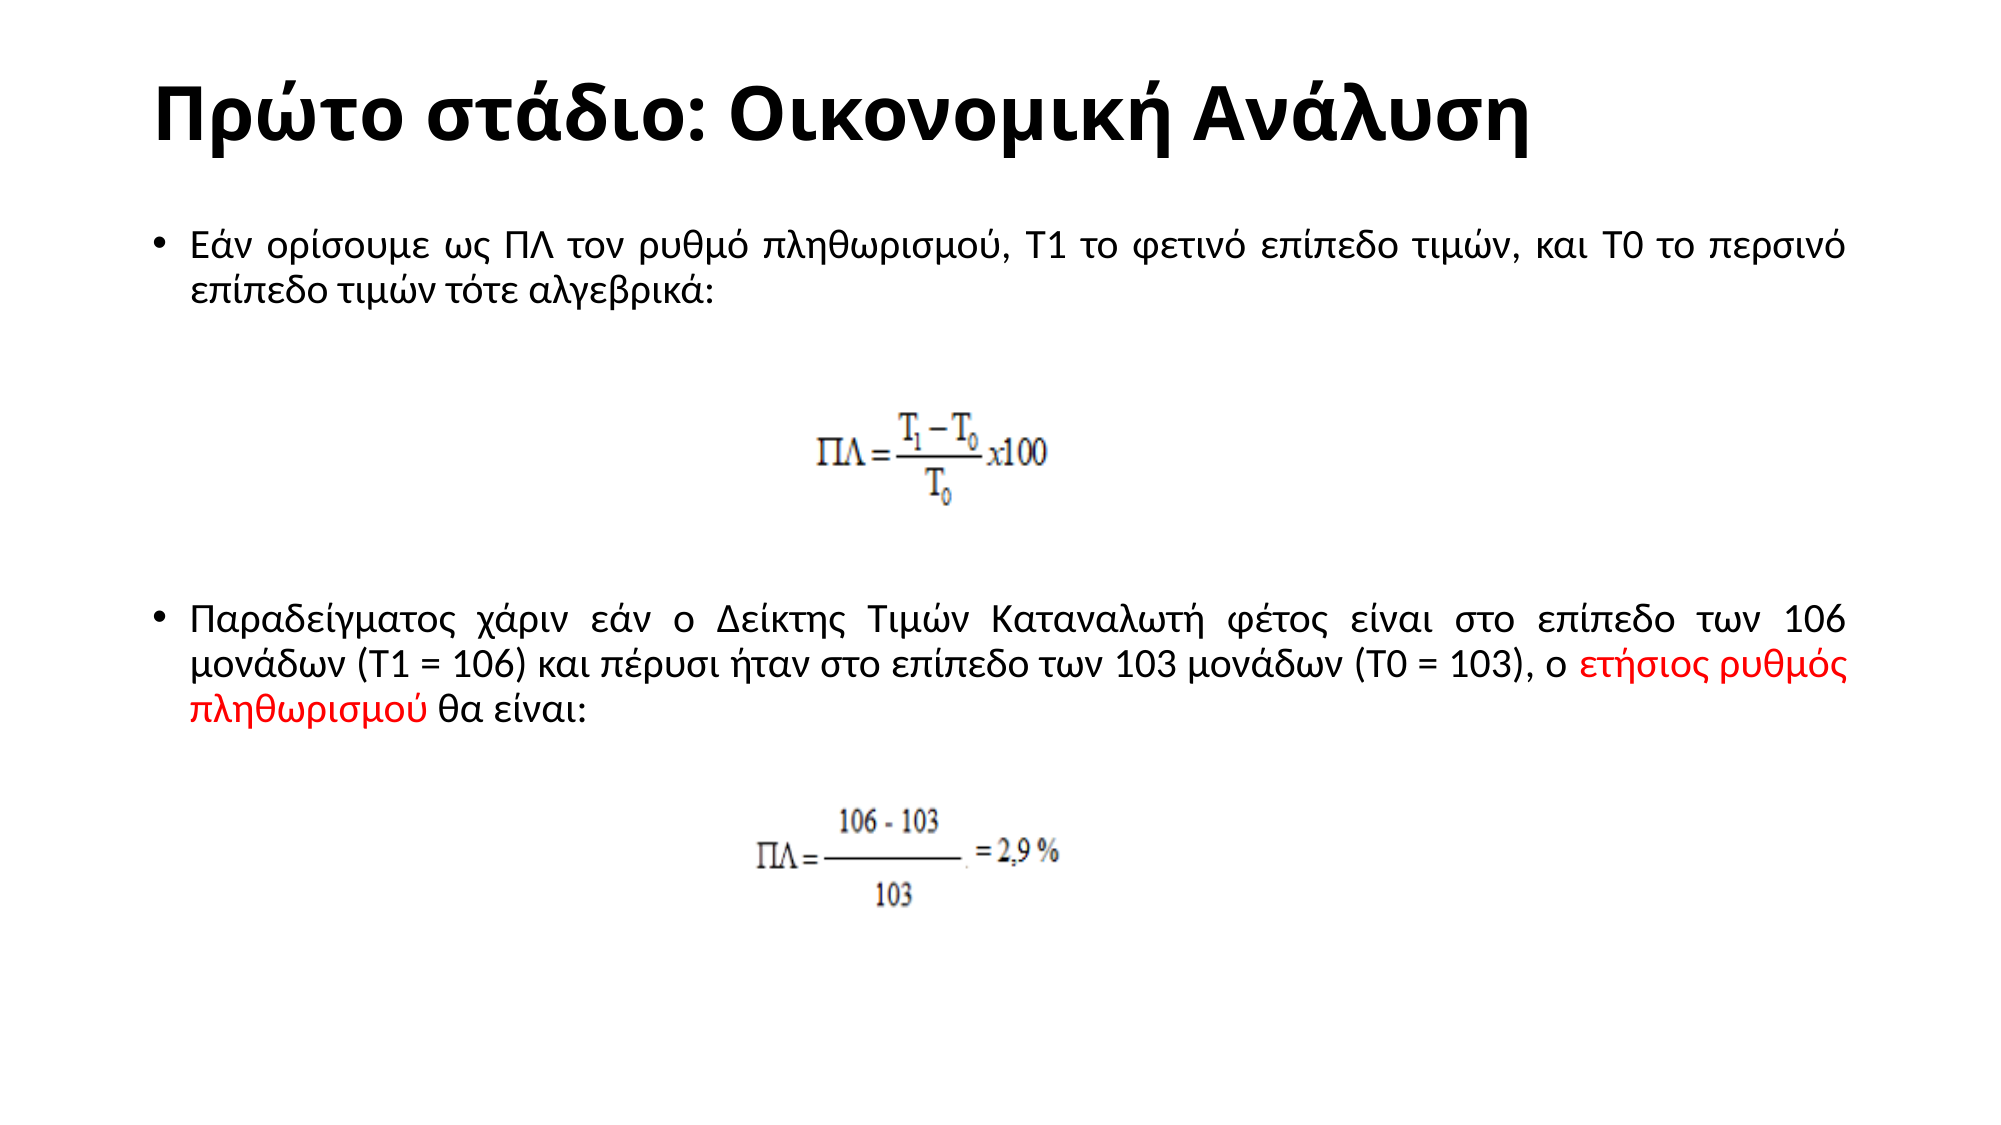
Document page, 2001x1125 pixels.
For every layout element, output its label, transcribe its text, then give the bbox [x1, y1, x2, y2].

picture [776, 366, 1087, 536]
title Πρώτο στάδιο: Οικονομική Ανάλυση [137, 59, 1863, 174]
picture [734, 773, 1073, 932]
list Εάν ορίσουμε ως ΠΛ τον ρυθμό πληθωρισμού, Τ1 το φετινό επίπεδο τιμών, και Τ0 το περσινό επίπεδο τιμών τότε αλγεβρικά: Παραδείγματος χάριν εάν ο Δείκτης Τιμών Καταναλωτή φέτος είναι στο επίπεδο των 106 μονάδων (Τ1 = 106) και πέρυσι ήταν στο επίπεδο των 103 μονάδων (Τ0 = 103), ο ετήσιος ρυθμός πληθωρισμού θα είναι: [137, 214, 1863, 1014]
